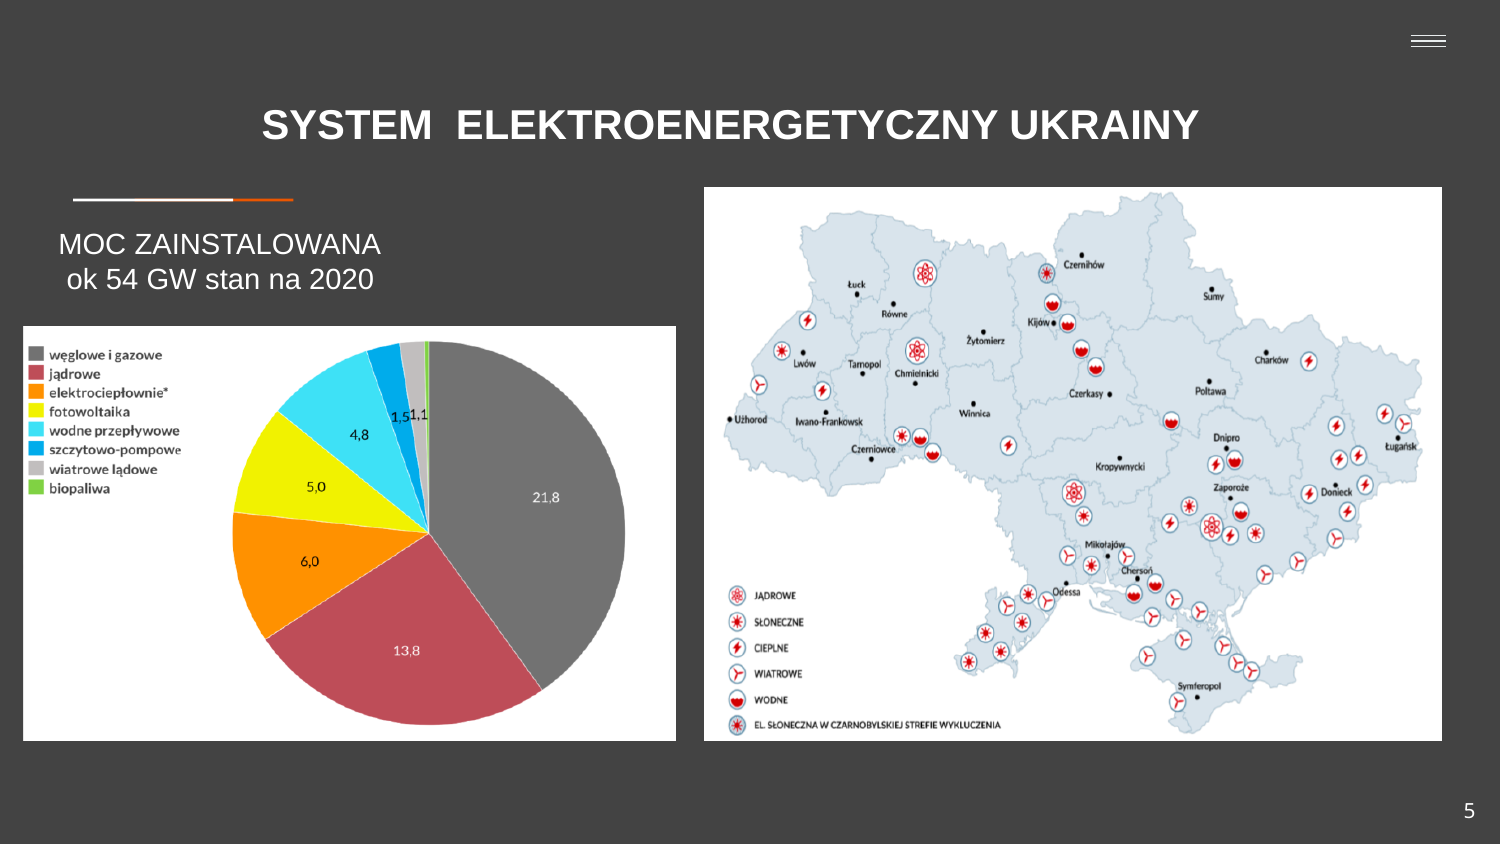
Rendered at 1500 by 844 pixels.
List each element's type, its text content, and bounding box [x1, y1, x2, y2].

picture [704, 187, 1442, 742]
text_box MOC ZAINSTALOWANA ok 54 GW stan na 2020 [43, 217, 660, 303]
slide_number 5 [1400, 779, 1491, 844]
text_box SYSTEM ELEKTROENERGETYCZNY UKRAINY [246, 90, 1362, 155]
picture [23, 326, 676, 742]
